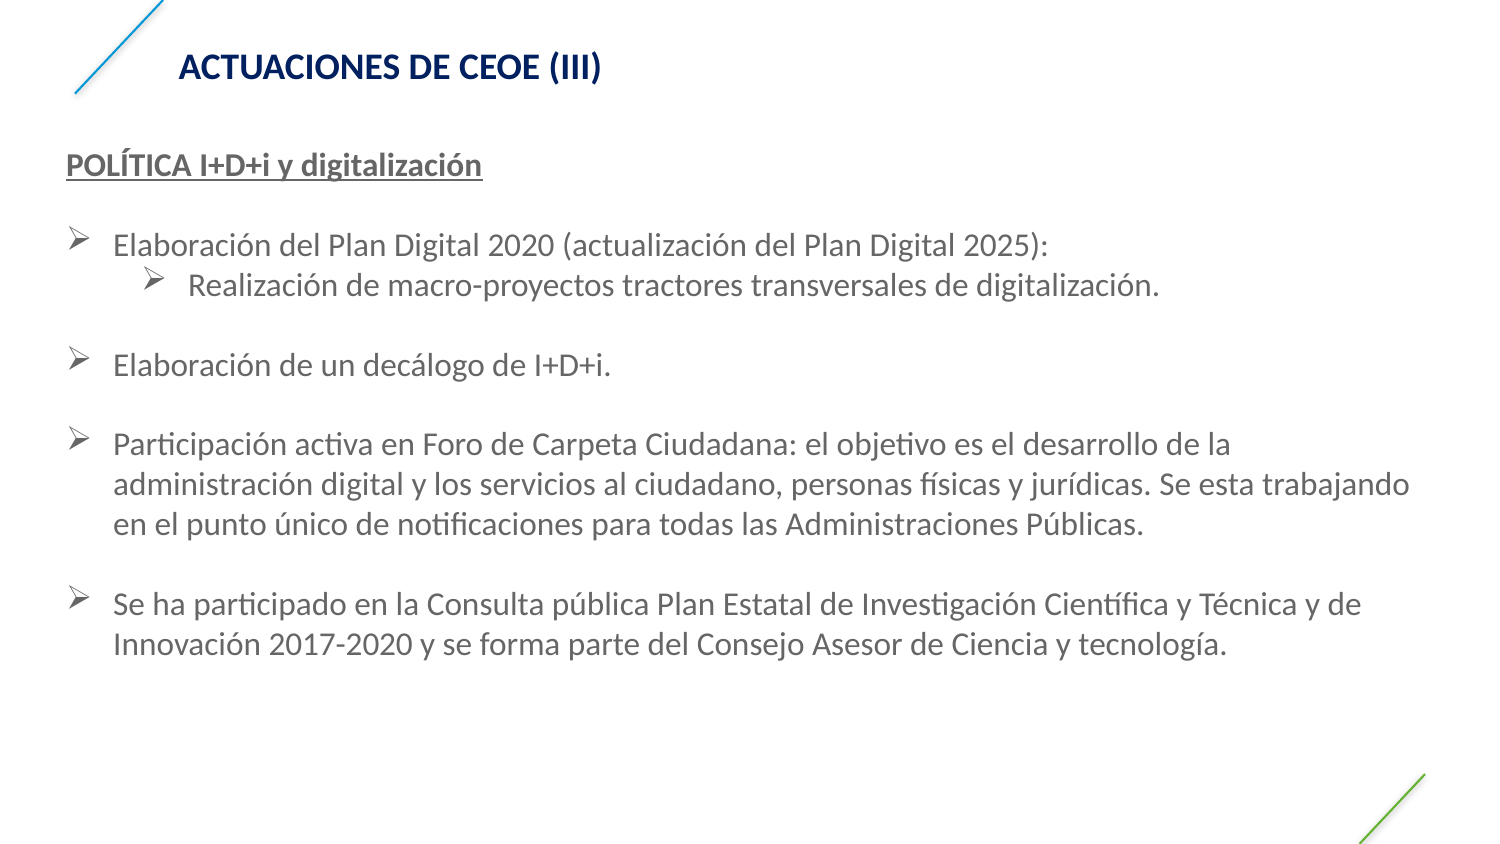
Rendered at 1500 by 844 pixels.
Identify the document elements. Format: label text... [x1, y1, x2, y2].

text_box ACTUACIONES DE CEOE (III) [141, 34, 640, 110]
text_box POLÍTICA I+D+i y digitalización Elaboración del Plan Digital 2020 (actualización del Plan Digital 2025): Realización de macro-proyectos tractores transversales de digitalización. Elaboración de un decálogo de I+D+i. Participación activa en Foro de Carpeta Ciudadana: el objetivo es el desarrollo de la administración digital y los servicios al ciudadano, personas físicas y jurídicas. Se esta trabajando en el punto único de notificaciones para todas las Administraciones Públicas. Se ha participado en la Consulta pública Plan Estatal de Investigación Científica y Técnica y de Innovación 2017-2020 y se forma parte del Consejo Asesor de Ciencia y tecnología. [51, 135, 1438, 670]
